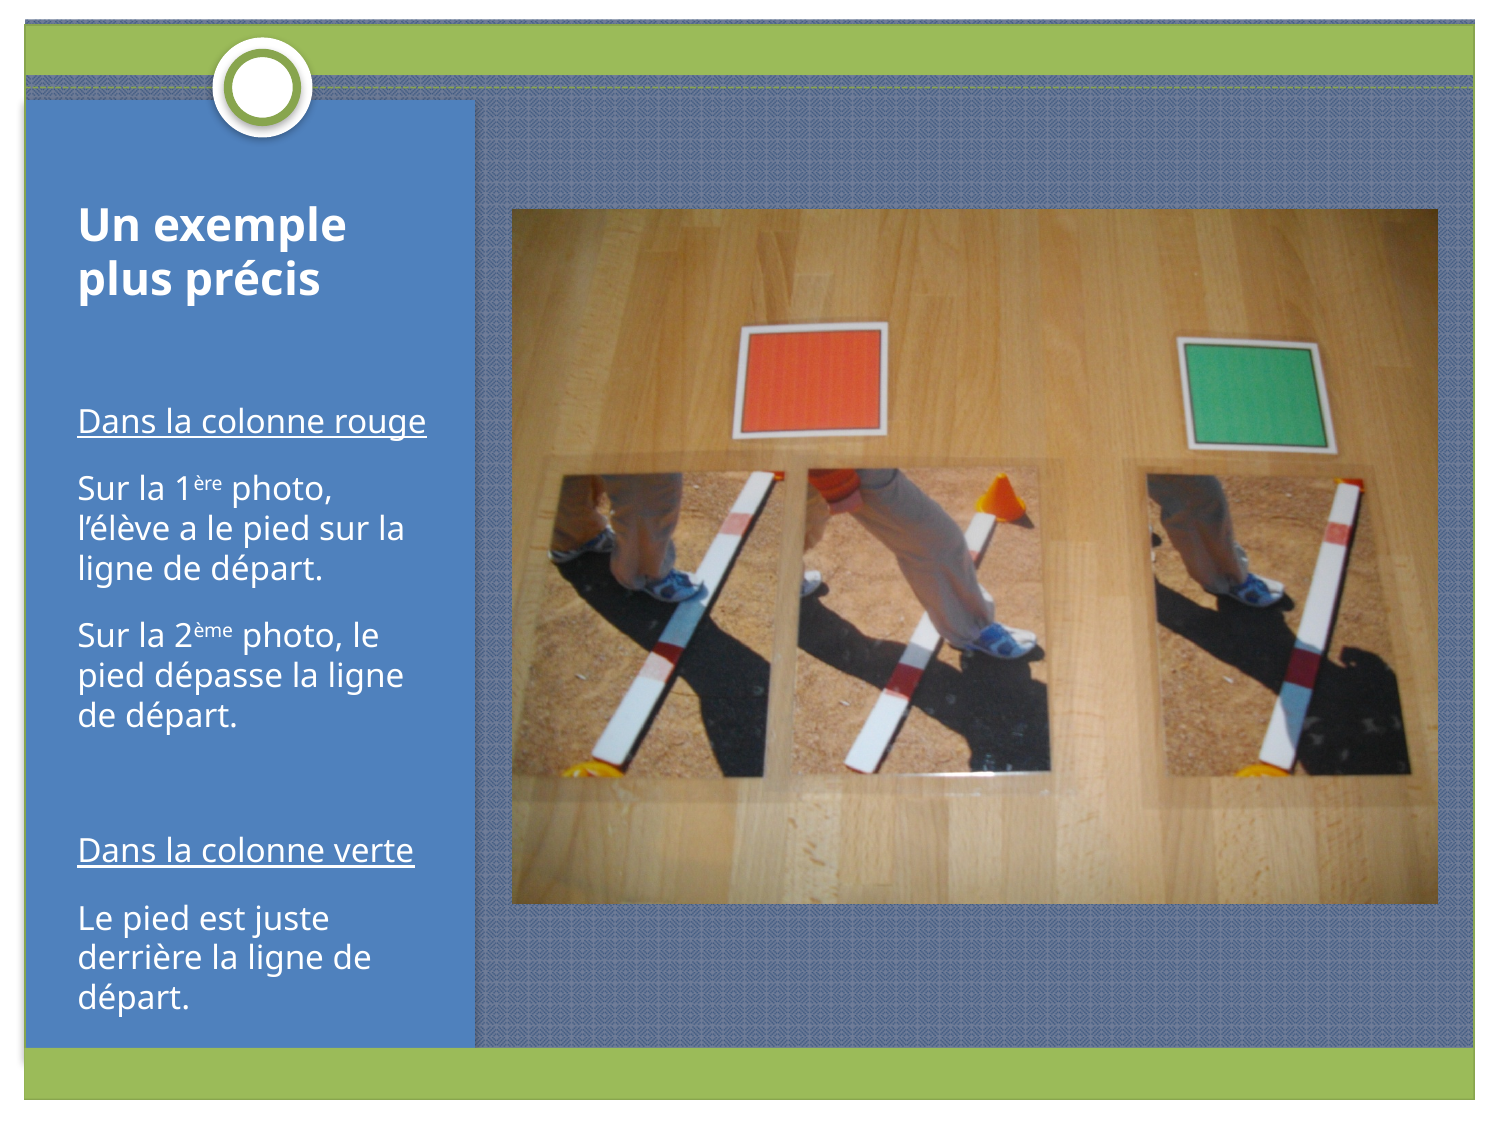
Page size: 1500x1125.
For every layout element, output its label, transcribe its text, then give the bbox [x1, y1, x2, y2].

list Dans la colonne rouge Sur la 1ère photo, l’élève a le pied sur la ligne de départ. Sur la 2ème photo, le pied dépasse la ligne de départ. Dans la colonne verte Le pied est juste derrière la ligne de départ. [62, 324, 450, 1005]
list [512, 209, 1438, 904]
title Un exemple plus précis [62, 149, 450, 313]
